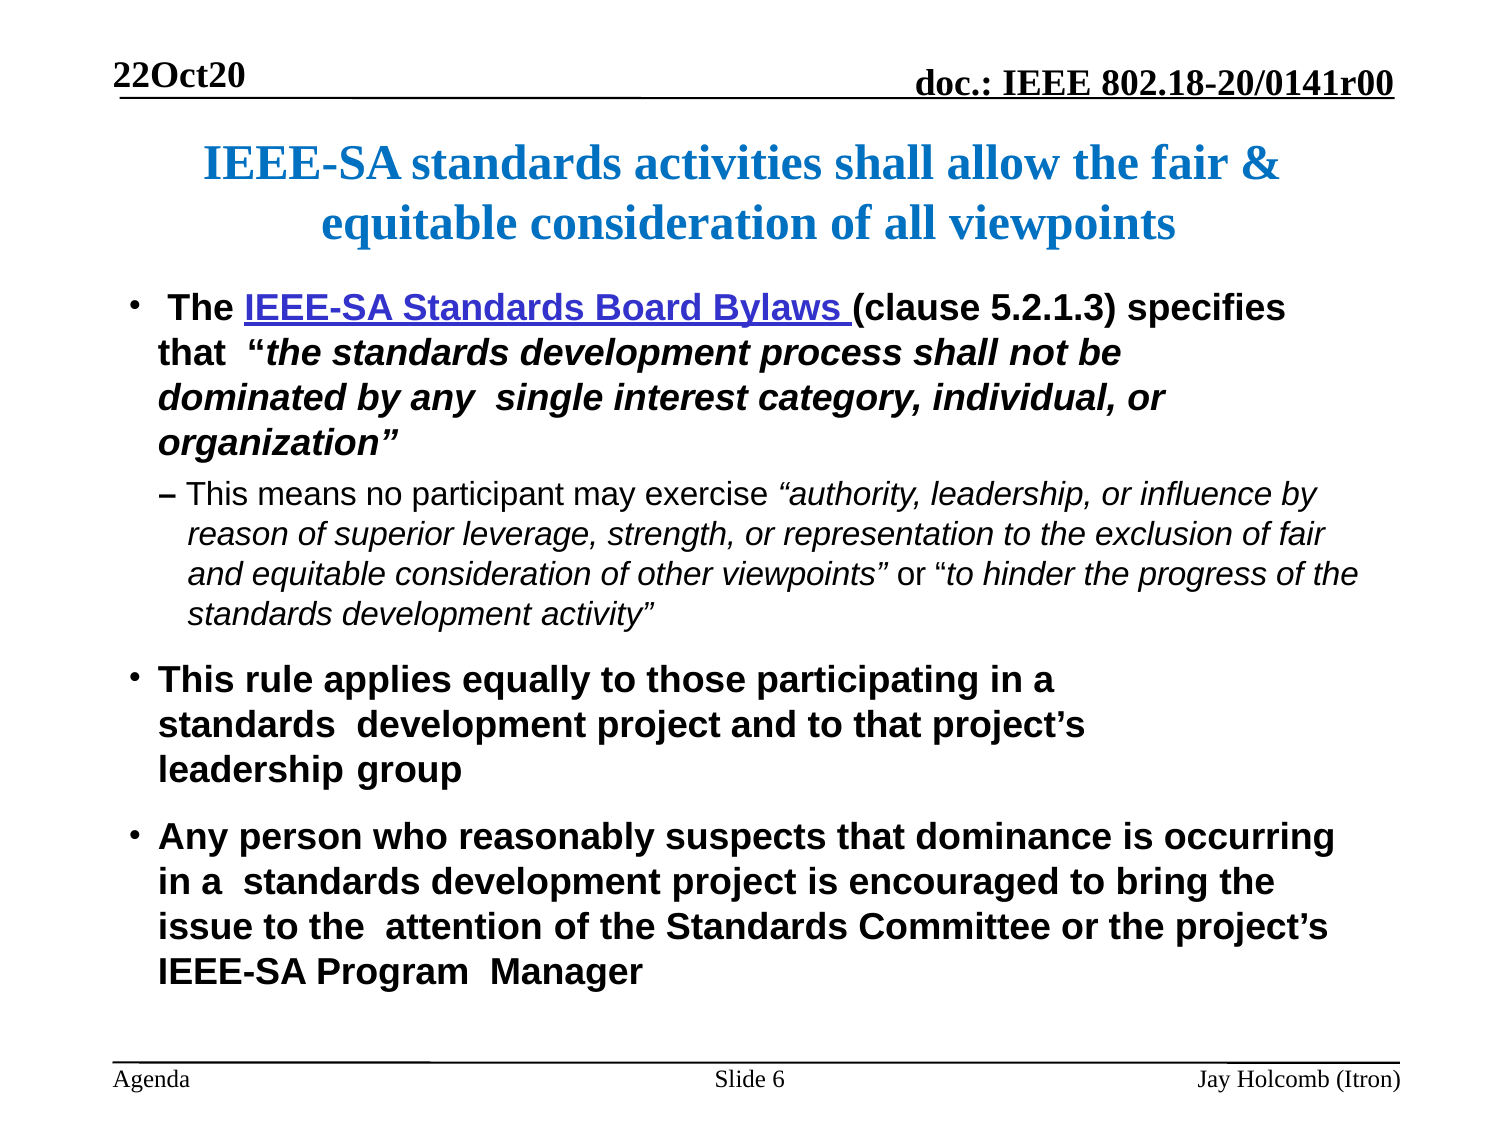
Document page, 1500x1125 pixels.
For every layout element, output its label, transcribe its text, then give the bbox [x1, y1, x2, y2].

title IEEE-SA standards activities shall allow the fair & equitable consideration of all viewpoints [110, 104, 1387, 274]
list The IEEE-SA Standards Board Bylaws (clause 5.2.1.3) specifies that “the standards development process shall not be dominated by any single interest category, individual, or organization” – This means no participant may exercise “authority, leadership, or influence by reason of superior leverage, strength, or representation to the exclusion of fair and equitable consideration of other viewpoints” or “to hinder the progress of the standards development activity” This rule applies equally to those participating in a standards development project and to that project’s leadership group Any person who reasonably suspects that dominance is occurring in a standards development project is encouraged to bring the issue to the attention of the Standards Committee or the project’s IEEE-SA Program Manager [110, 274, 1387, 950]
slide_number Slide 6 [699, 1061, 800, 1123]
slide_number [112, 49, 488, 95]
footer Jay Holcomb (Itron) [878, 1061, 1402, 1093]
